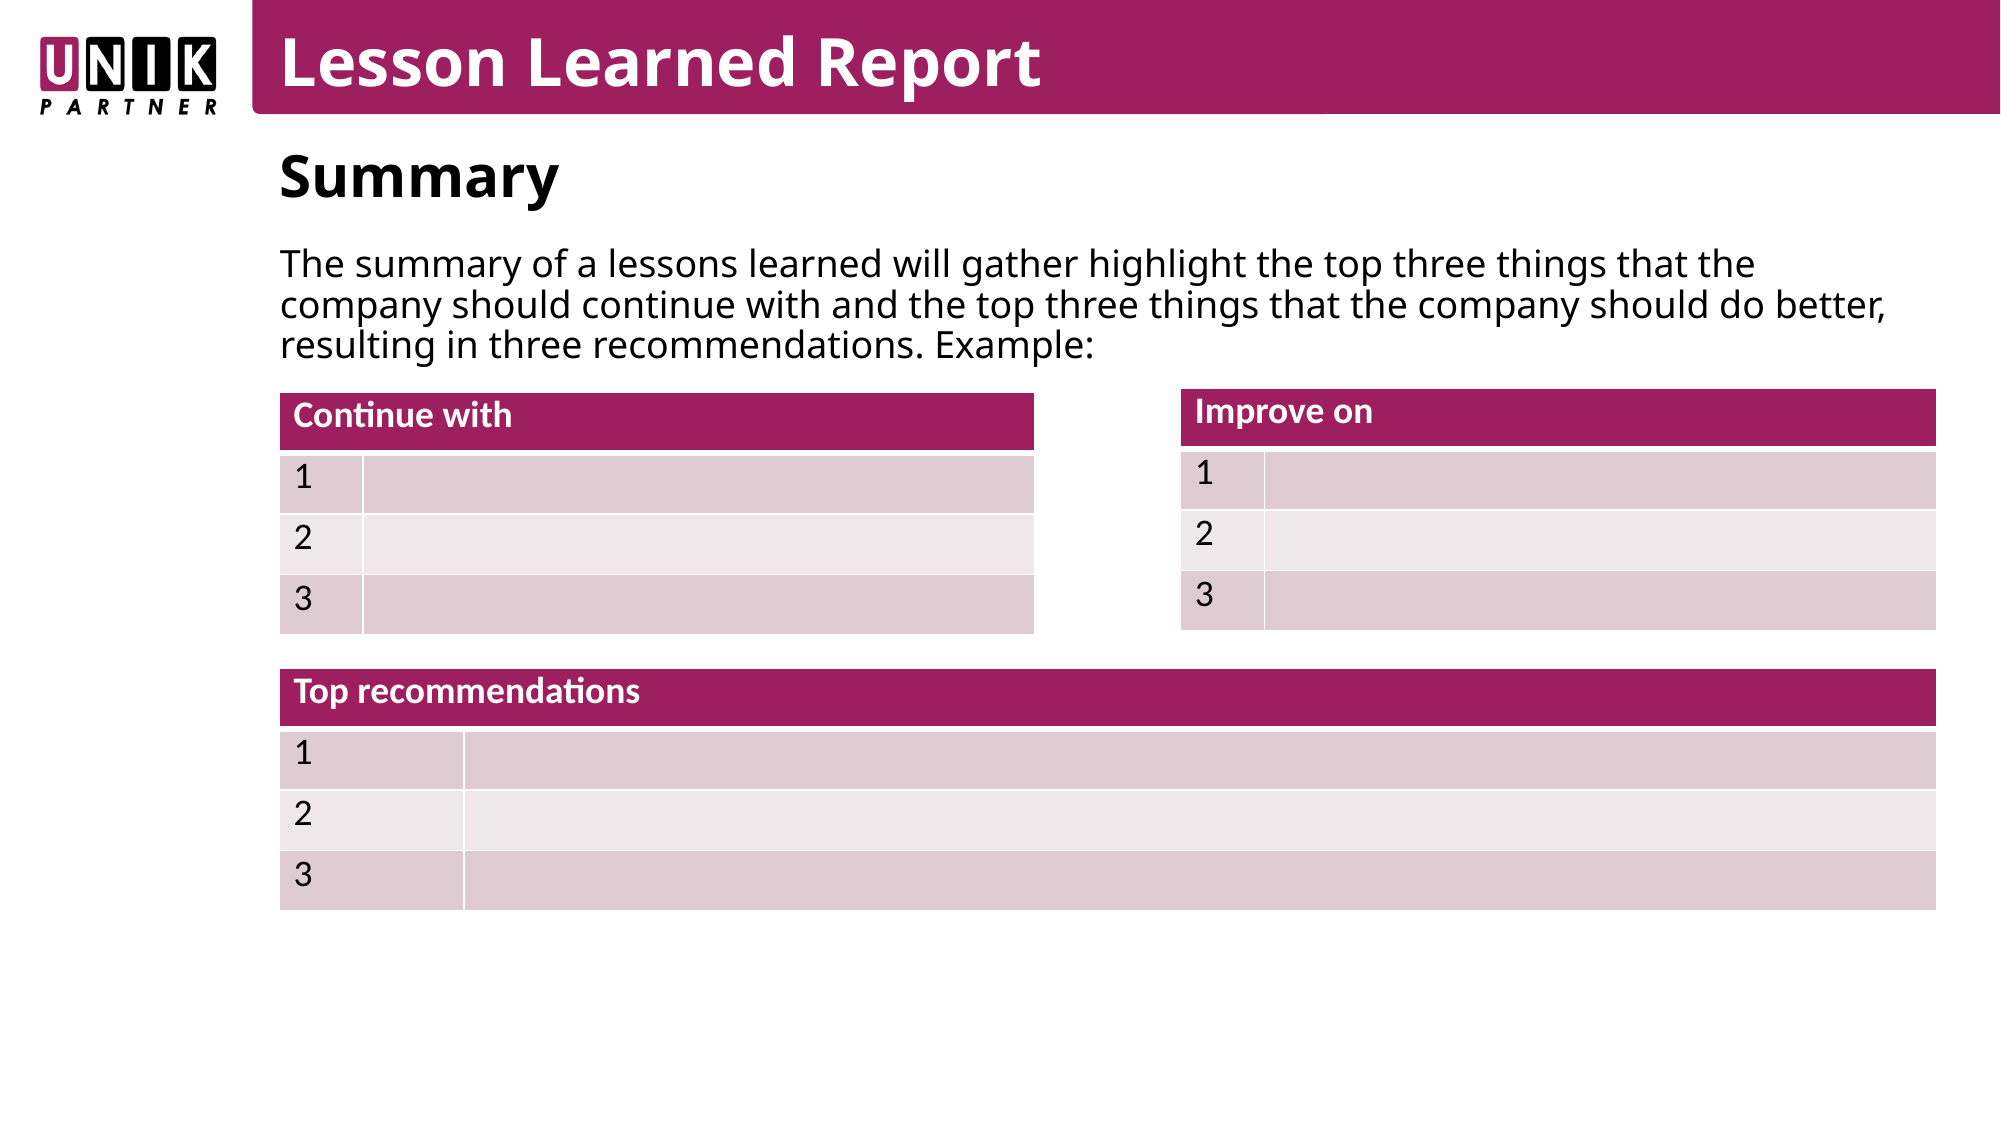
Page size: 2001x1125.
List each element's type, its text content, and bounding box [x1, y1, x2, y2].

table_cell [465, 791, 1936, 850]
table_cell 3 [1181, 571, 1264, 630]
table_cell [364, 575, 1034, 634]
table_cell 2 [280, 791, 463, 850]
table_cell 1 [1181, 452, 1264, 509]
table_header Improve on [1181, 389, 1936, 446]
table_cell [1265, 511, 1936, 570]
table_header Continue with [280, 393, 1034, 450]
table_cell [364, 515, 1034, 574]
table_cell [1265, 571, 1936, 630]
picture [37, 34, 219, 121]
table_cell 2 [1181, 511, 1264, 570]
table_header Top recommendations [280, 669, 1936, 726]
title Lesson Learned Report [264, 18, 1937, 112]
list The summary of a lessons learned will gather highlight the top three things that the company should continue with and the top three things that the company should do better, resulting in three recommendations. Example: [264, 237, 1937, 394]
table_cell 1 [280, 456, 362, 513]
table_cell 1 [280, 732, 463, 789]
table_cell 2 [280, 515, 362, 574]
table_cell [465, 851, 1936, 910]
table_cell [465, 732, 1936, 789]
table_cell 3 [280, 575, 362, 634]
table_cell 3 [280, 851, 463, 910]
table_cell [1265, 452, 1936, 509]
list Summary [264, 139, 1779, 213]
table_cell [364, 456, 1034, 513]
